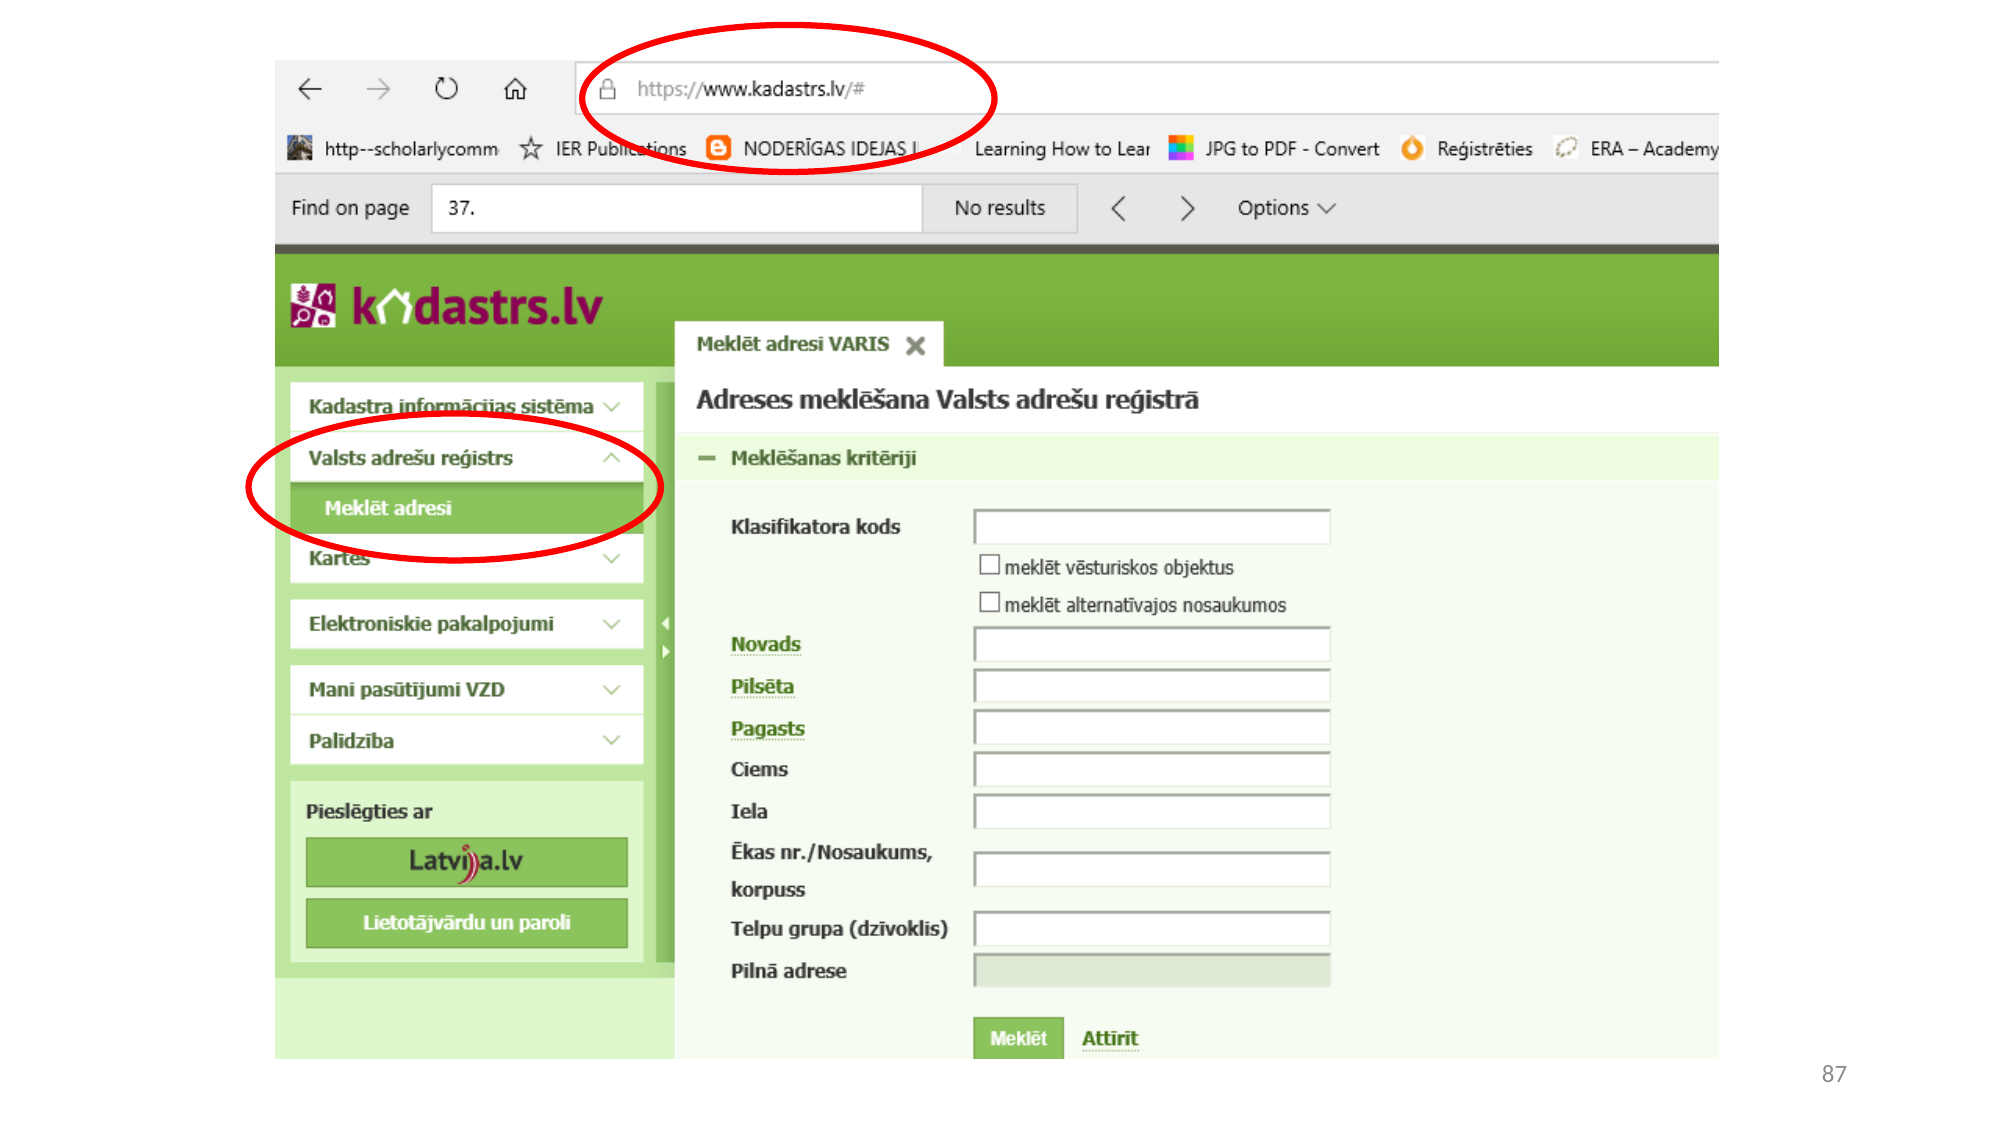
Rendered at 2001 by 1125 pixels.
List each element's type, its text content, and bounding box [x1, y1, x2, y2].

picture [274, 60, 1719, 1059]
text_box [610, 23, 967, 60]
slide_number 87 [1412, 1042, 1863, 1103]
text_box [247, 450, 274, 524]
